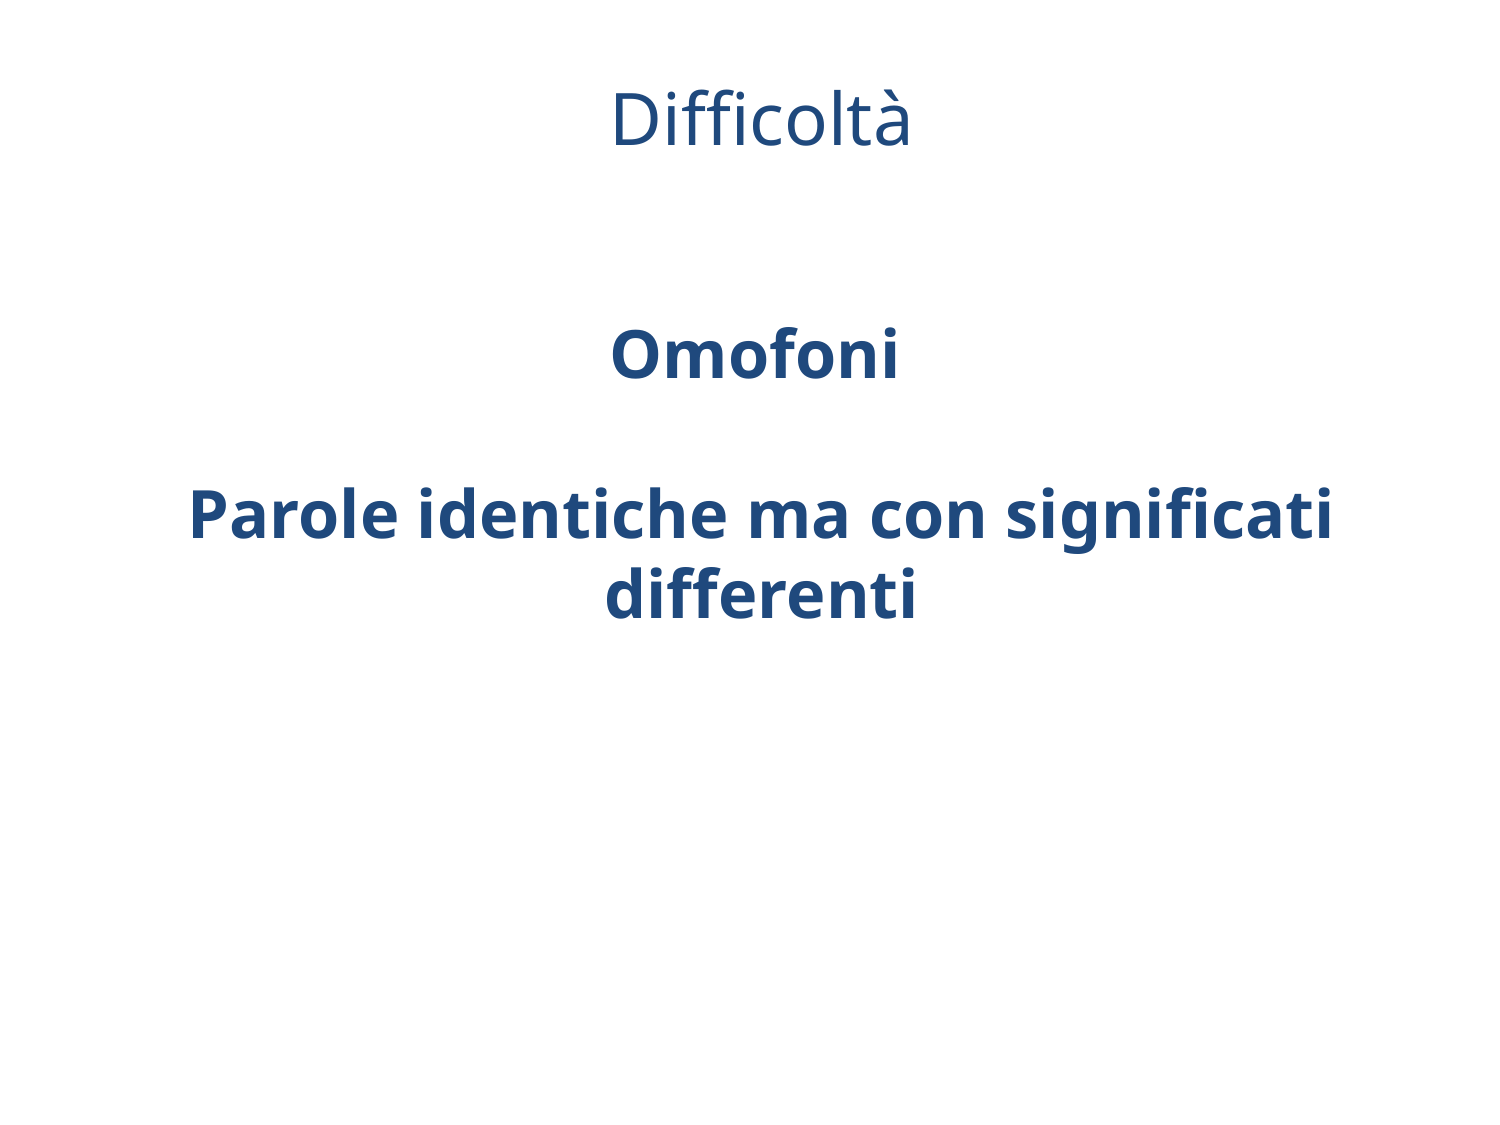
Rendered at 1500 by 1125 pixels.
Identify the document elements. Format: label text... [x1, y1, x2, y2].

text_box Difficoltà [0, 45, 1500, 259]
text_box Omofoni Parole identiche ma con significati differenti KAMI 髪 Capelli 紙 Carta 神 Divinità [112, 304, 1412, 1085]
